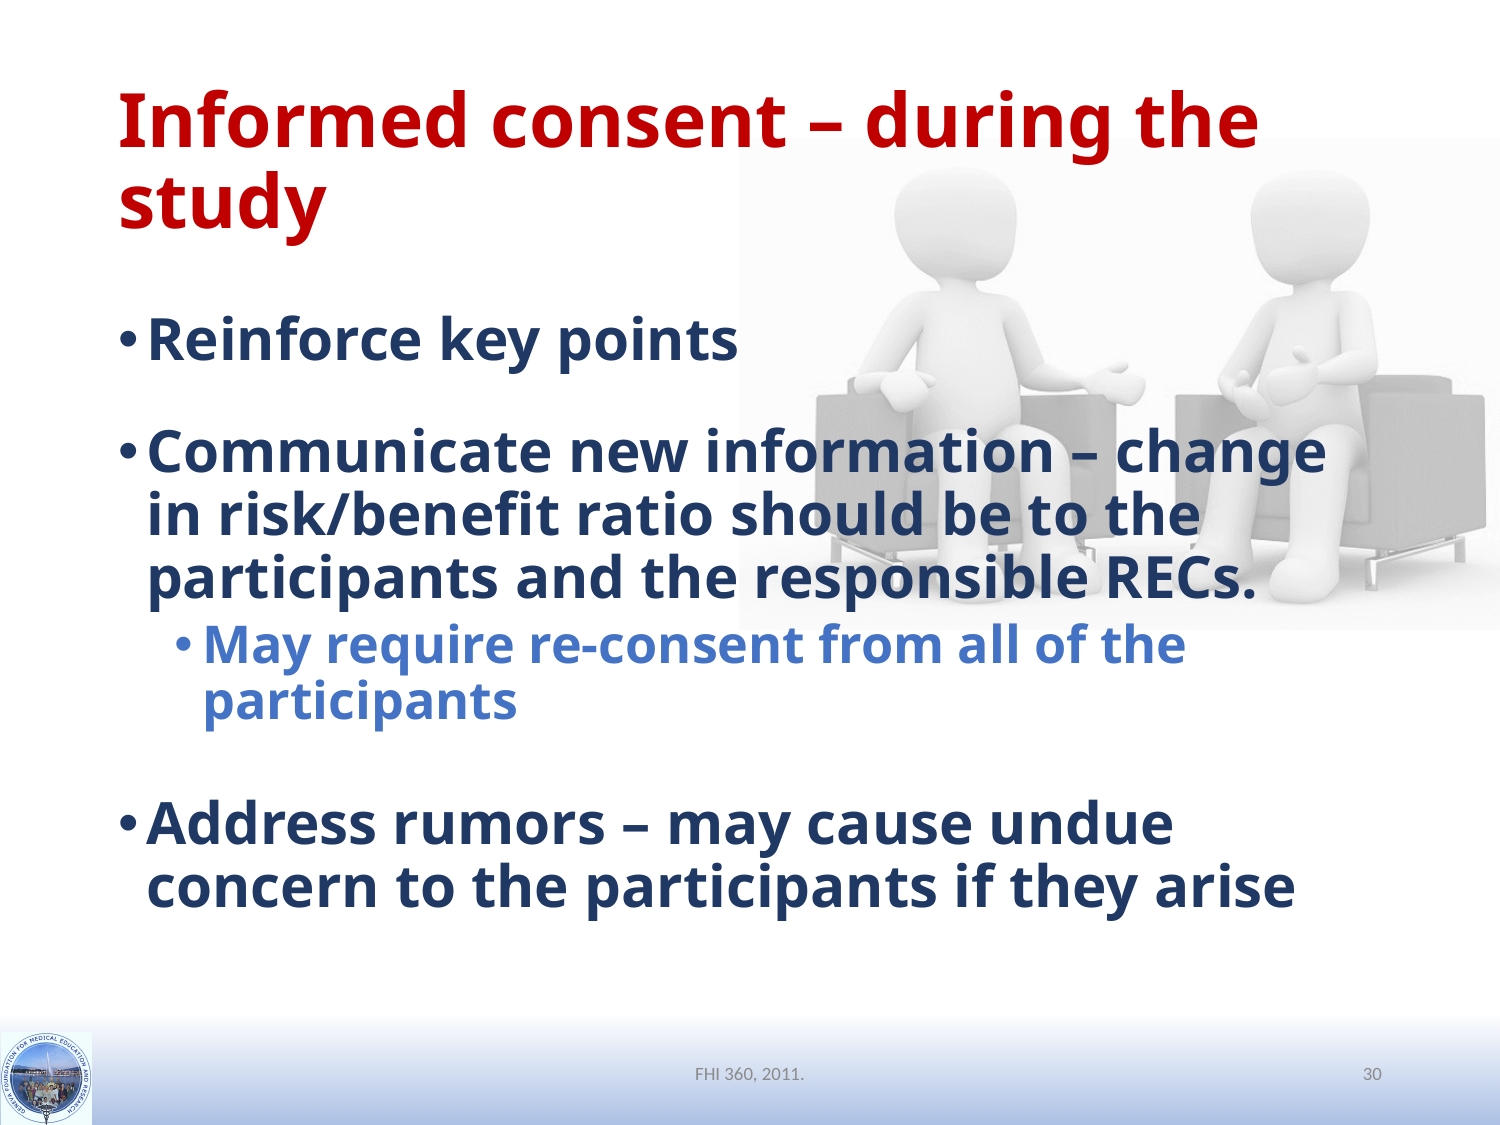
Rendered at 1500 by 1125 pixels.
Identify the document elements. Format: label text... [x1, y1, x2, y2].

picture [737, 138, 1500, 630]
picture [0, 1032, 92, 1125]
list Reinforce key points Communicate new information – change in risk/benefit ratio should be to the participants and the responsible RECs. May require re-consent from all of the participants Address rumors – may cause undue concern to the participants if they arise [103, 302, 1397, 1108]
footer FHI 360, 2011. [496, 1042, 1004, 1103]
slide_number 30 [1059, 1042, 1397, 1103]
title Informed consent – during the study [103, 59, 1397, 278]
